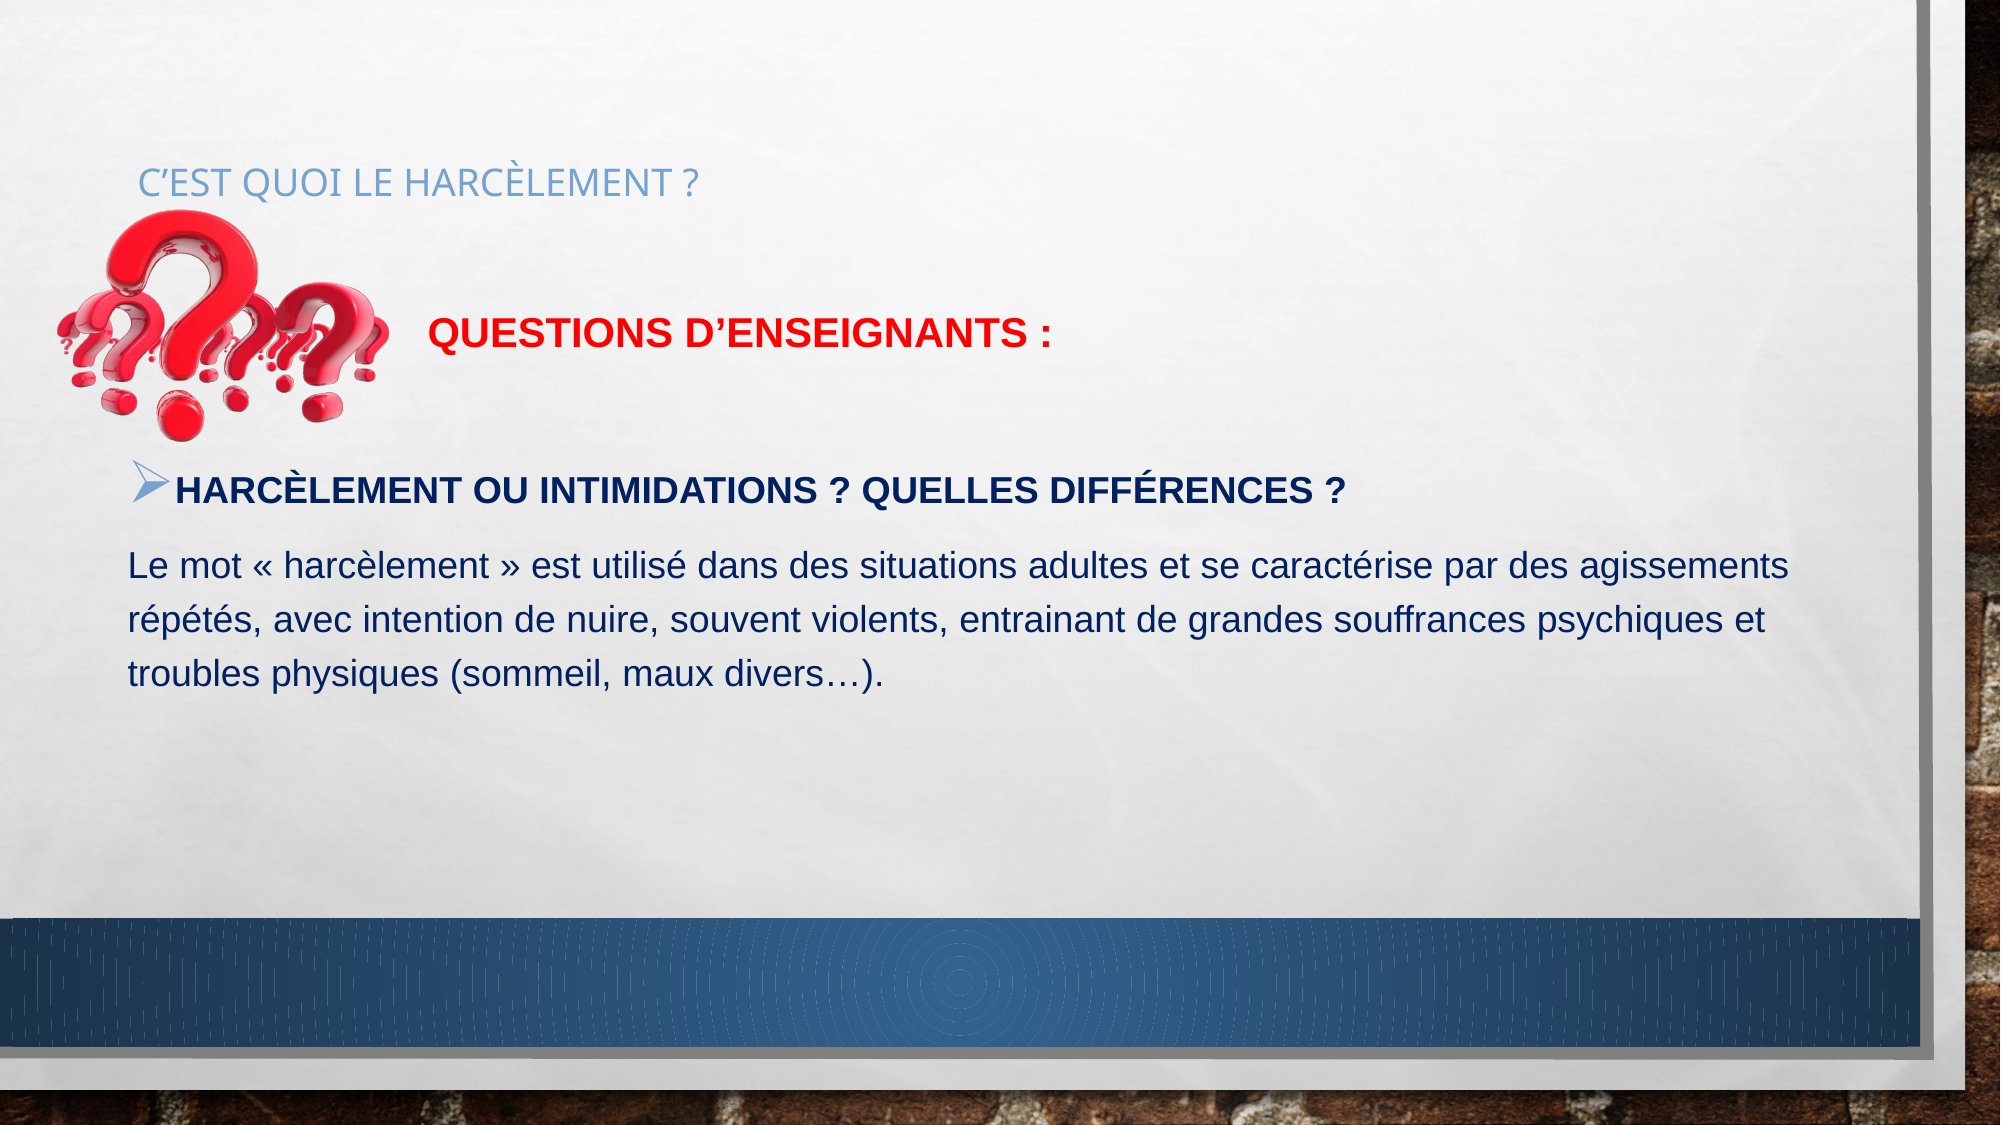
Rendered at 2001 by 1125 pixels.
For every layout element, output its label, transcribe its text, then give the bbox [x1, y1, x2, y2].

list Questions d’enseignants : Harcèlement ou intimidations ? Quelles différences ? Le mot « harcèlement » est utilisé dans des situations adultes et se caractérise par des agissements répétés, avec intention de nuire, souvent violents, entrainant de grandes souffrances psychiques et troubles physiques (sommeil, maux divers…). [112, 205, 1818, 934]
picture [0, 0, 2000, 1125]
title C’est quoi le harcèlement ? [112, 112, 1818, 205]
picture [55, 205, 390, 457]
